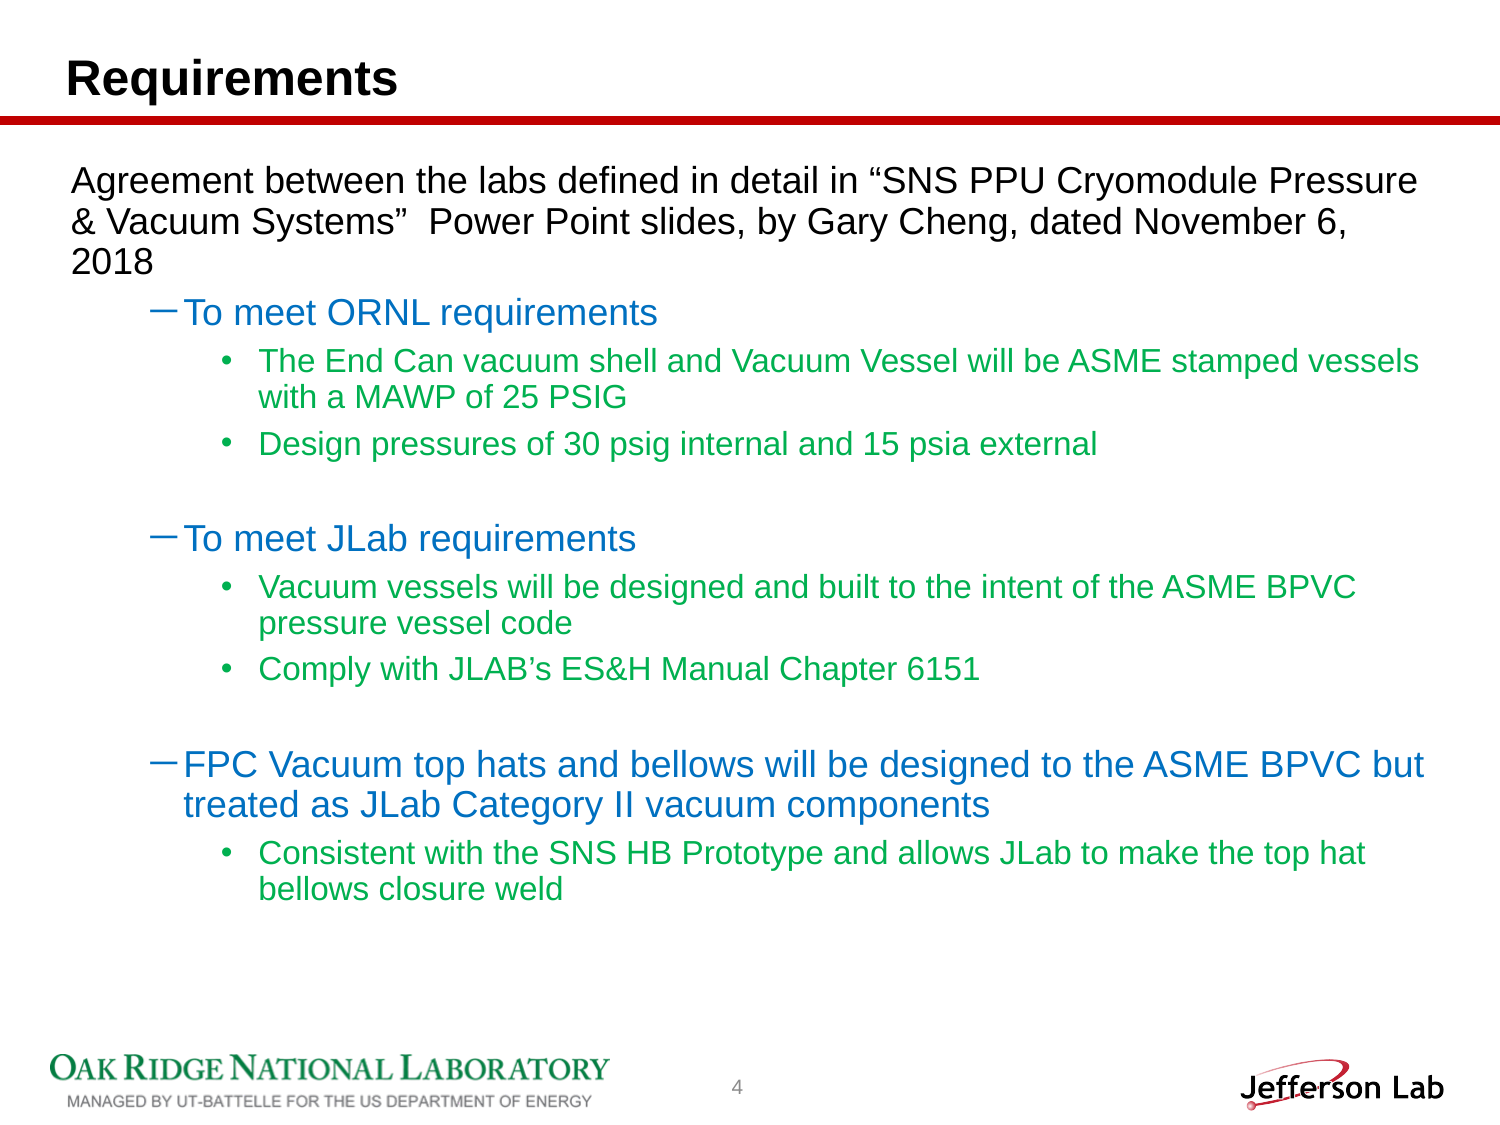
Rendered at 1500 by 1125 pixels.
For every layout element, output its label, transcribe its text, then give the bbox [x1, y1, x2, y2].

picture [50, 1054, 610, 1112]
title Requirements [50, 39, 1440, 120]
slide_number 4 [693, 1060, 782, 1111]
list Agreement between the labs defined in detail in “SNS PPU Cryomodule Pressure & Vacuum Systems” Power Point slides, by Gary Cheng, dated November 6, 2018 To meet ORNL requirements The End Can vacuum shell and Vacuum Vessel will be ASME stamped vessels with a MAWP of 25 PSIG Design pressures of 30 psig internal and 15 psia external To meet JLab requirements Vacuum vessels will be designed and built to the intent of the ASME BPVC pressure vessel code Comply with JLAB’s ES&H Manual Chapter 6151 FPC Vacuum top hats and bellows will be designed to the ASME BPVC but treated as JLab Category II vacuum components Consistent with the SNS HB Prototype and allows JLab to make the top hat bellows closure weld [55, 154, 1445, 1034]
picture [1238, 1051, 1457, 1122]
